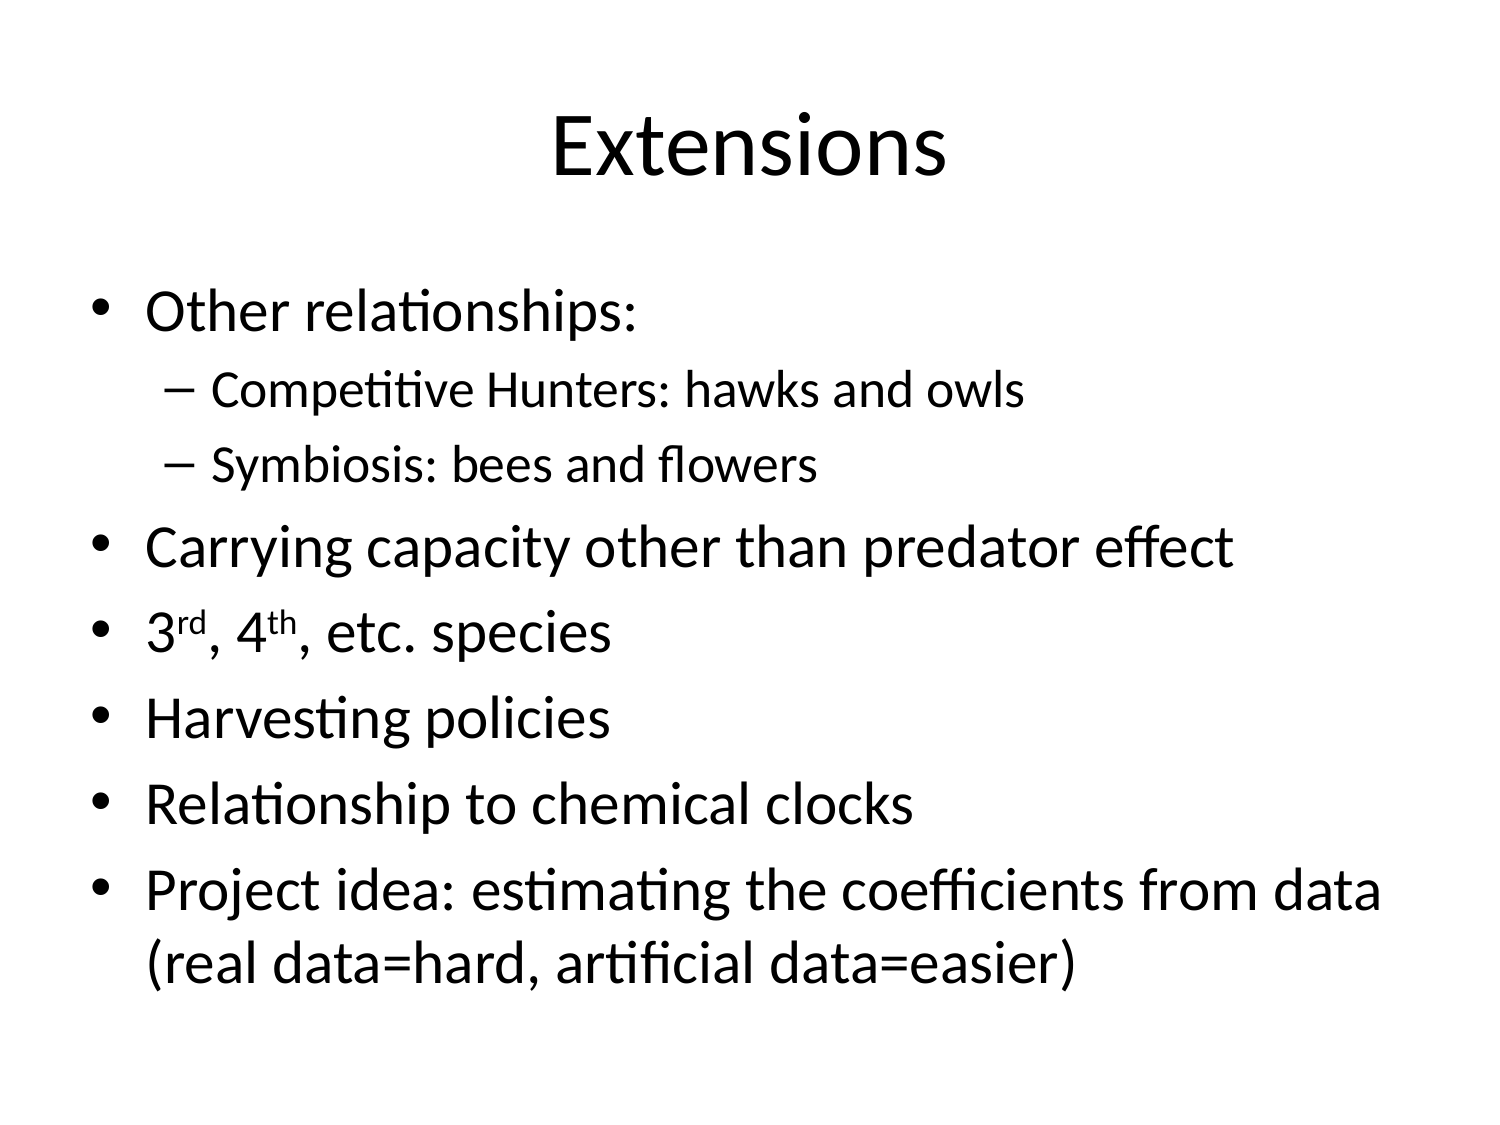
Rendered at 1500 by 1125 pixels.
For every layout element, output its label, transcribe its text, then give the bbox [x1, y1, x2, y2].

title Extensions [75, 45, 1425, 233]
list Other relationships: Competitive Hunters: hawks and owls Symbiosis: bees and flowers Carrying capacity other than predator effect 3rd, 4th, etc. species Harvesting policies Relationship to chemical clocks Project idea: estimating the coefficients from data (real data=hard, artificial data=easier) [75, 262, 1425, 1005]
